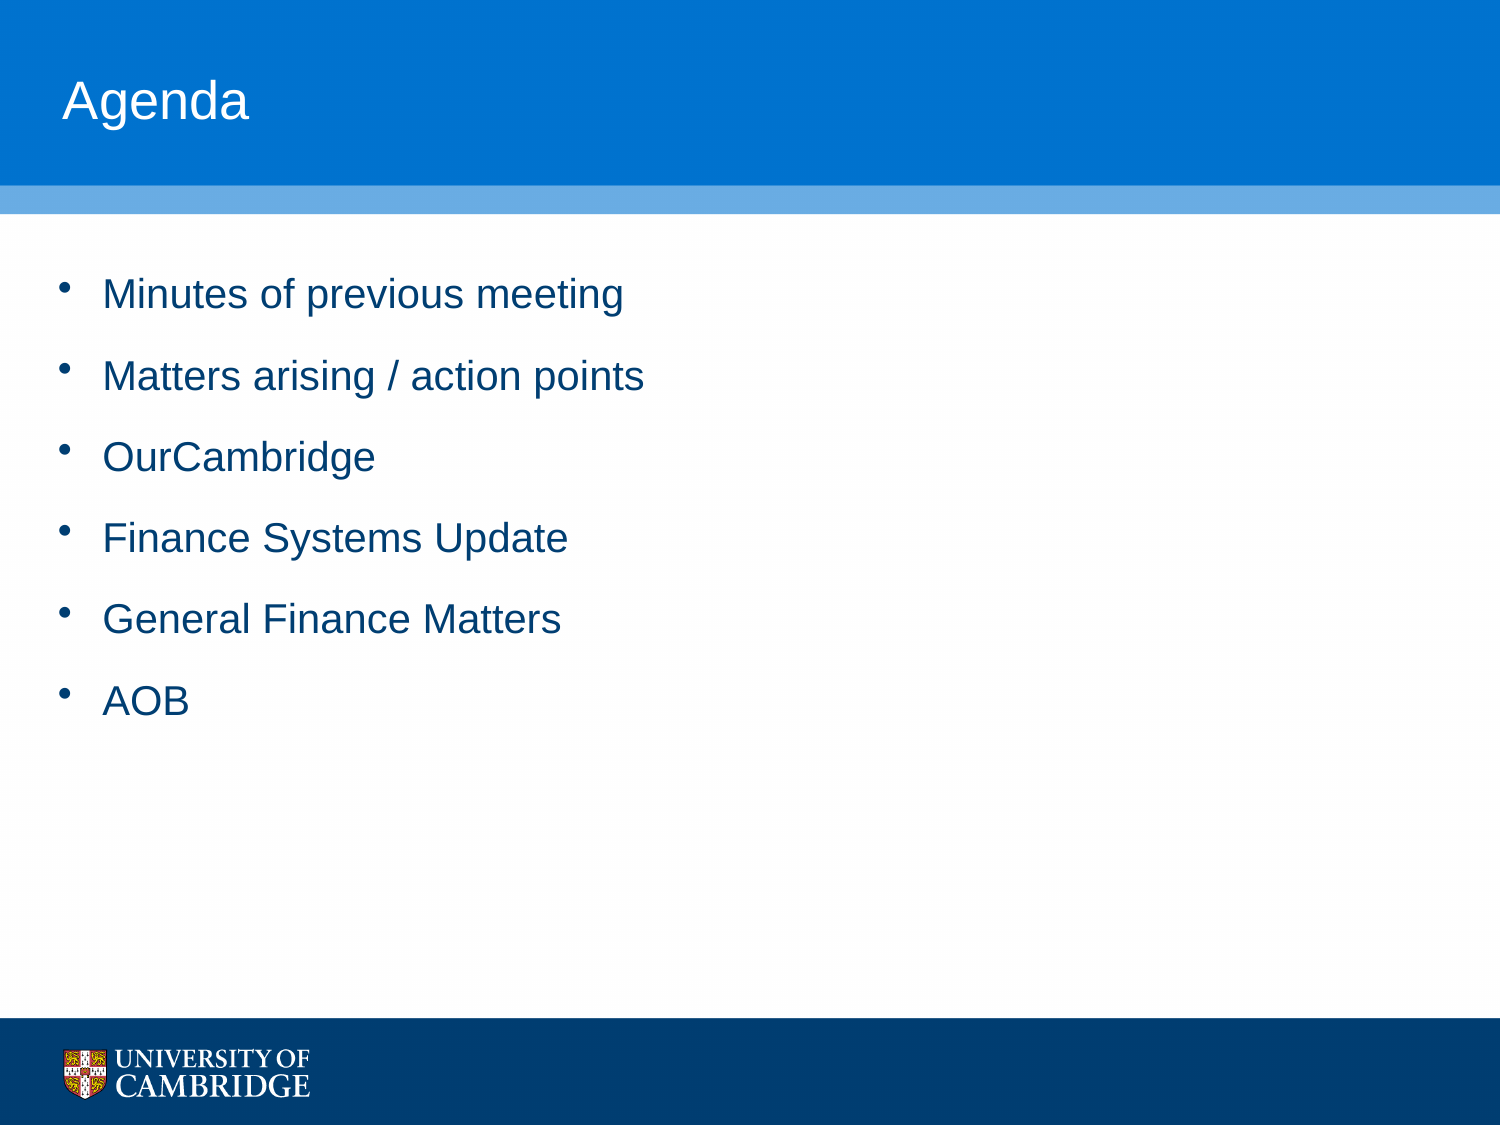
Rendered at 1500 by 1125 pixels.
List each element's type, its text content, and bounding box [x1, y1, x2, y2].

title Agenda [63, 65, 1437, 135]
list Minutes of previous meeting Matters arising / action points OurCambridge Finance Systems Update General Finance Matters AOB [57, 267, 1432, 935]
picture [0, 0, 1500, 1125]
